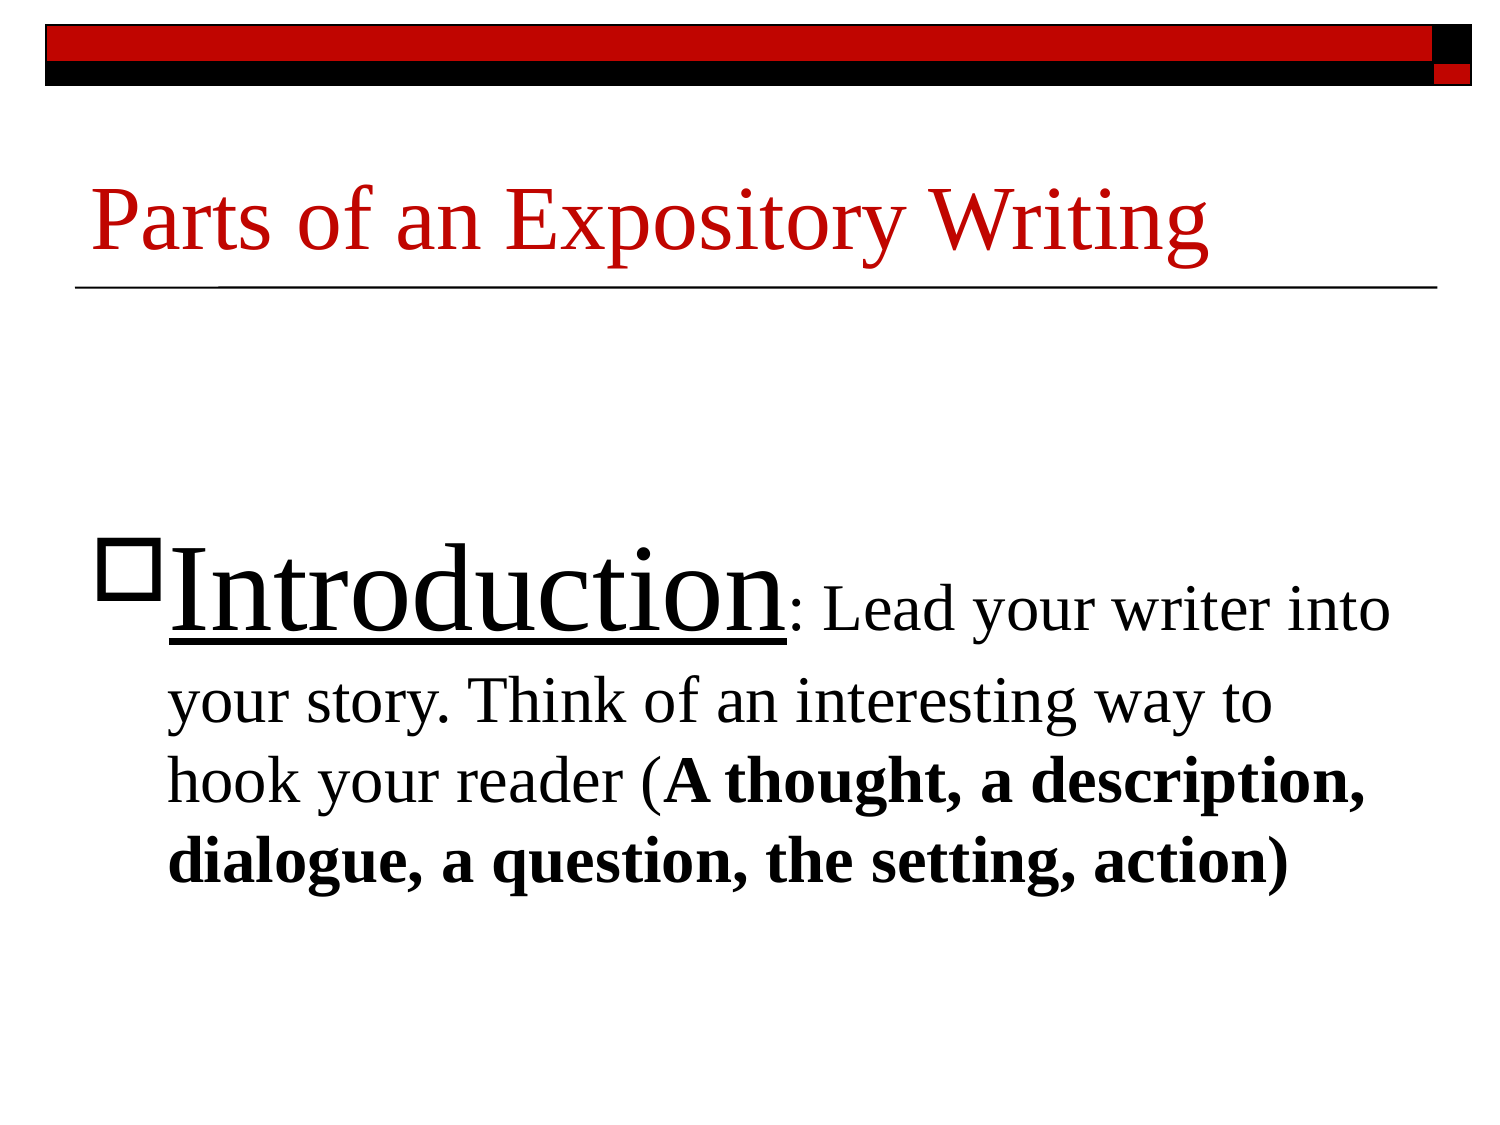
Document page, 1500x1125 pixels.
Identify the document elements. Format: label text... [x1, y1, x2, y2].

title Parts of an Expository Writing [74, 87, 1426, 276]
list Introduction: Lead your writer into your story. Think of an interesting way to hook your reader (A thought, a description, dialogue, a question, the setting, action) [74, 299, 1426, 1006]
